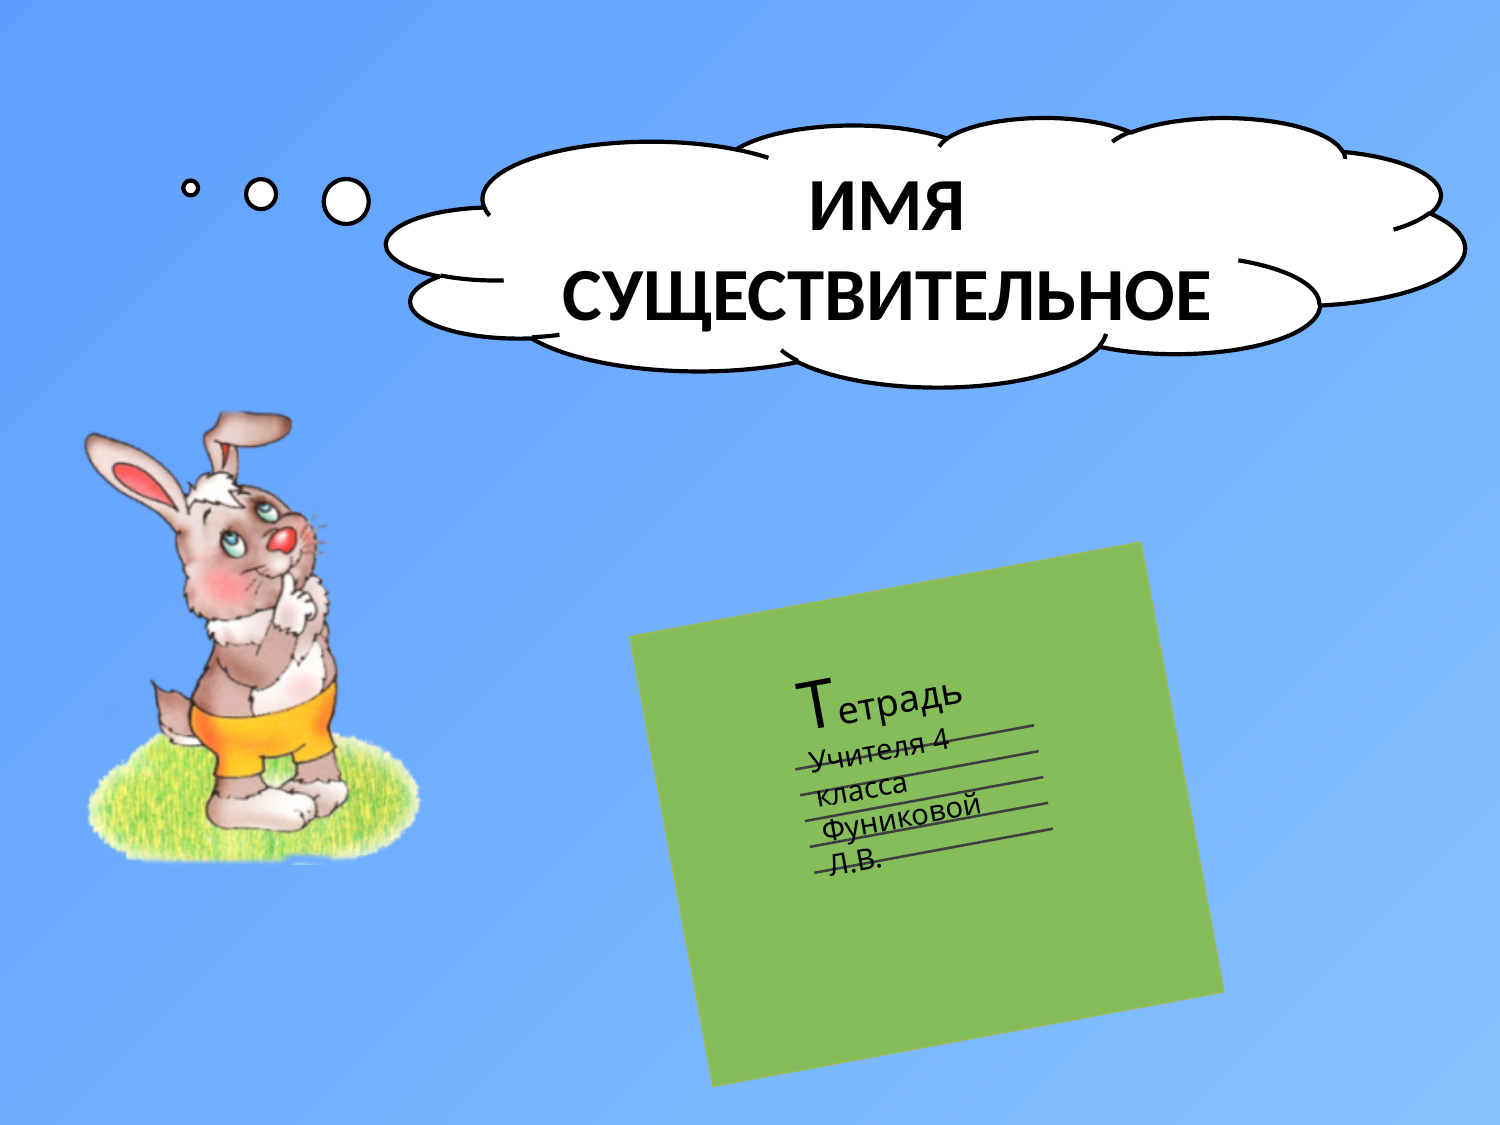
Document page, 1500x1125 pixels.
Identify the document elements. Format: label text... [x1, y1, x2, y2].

text_box ИМЯ СУЩЕСТВИТЕЛЬНОЕ [244, 177, 279, 212]
text_box ИМЯ СУЩЕСТВИТЕЛЬНОЕ [181, 178, 201, 198]
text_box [660, 512, 1181, 1044]
picture [81, 409, 450, 866]
text_box ИМЯ СУЩЕСТВИТЕЛЬНОЕ [321, 176, 371, 227]
text_box ИМЯ СУЩЕСТВИТЕЛЬНОЕ [383, 115, 1468, 390]
